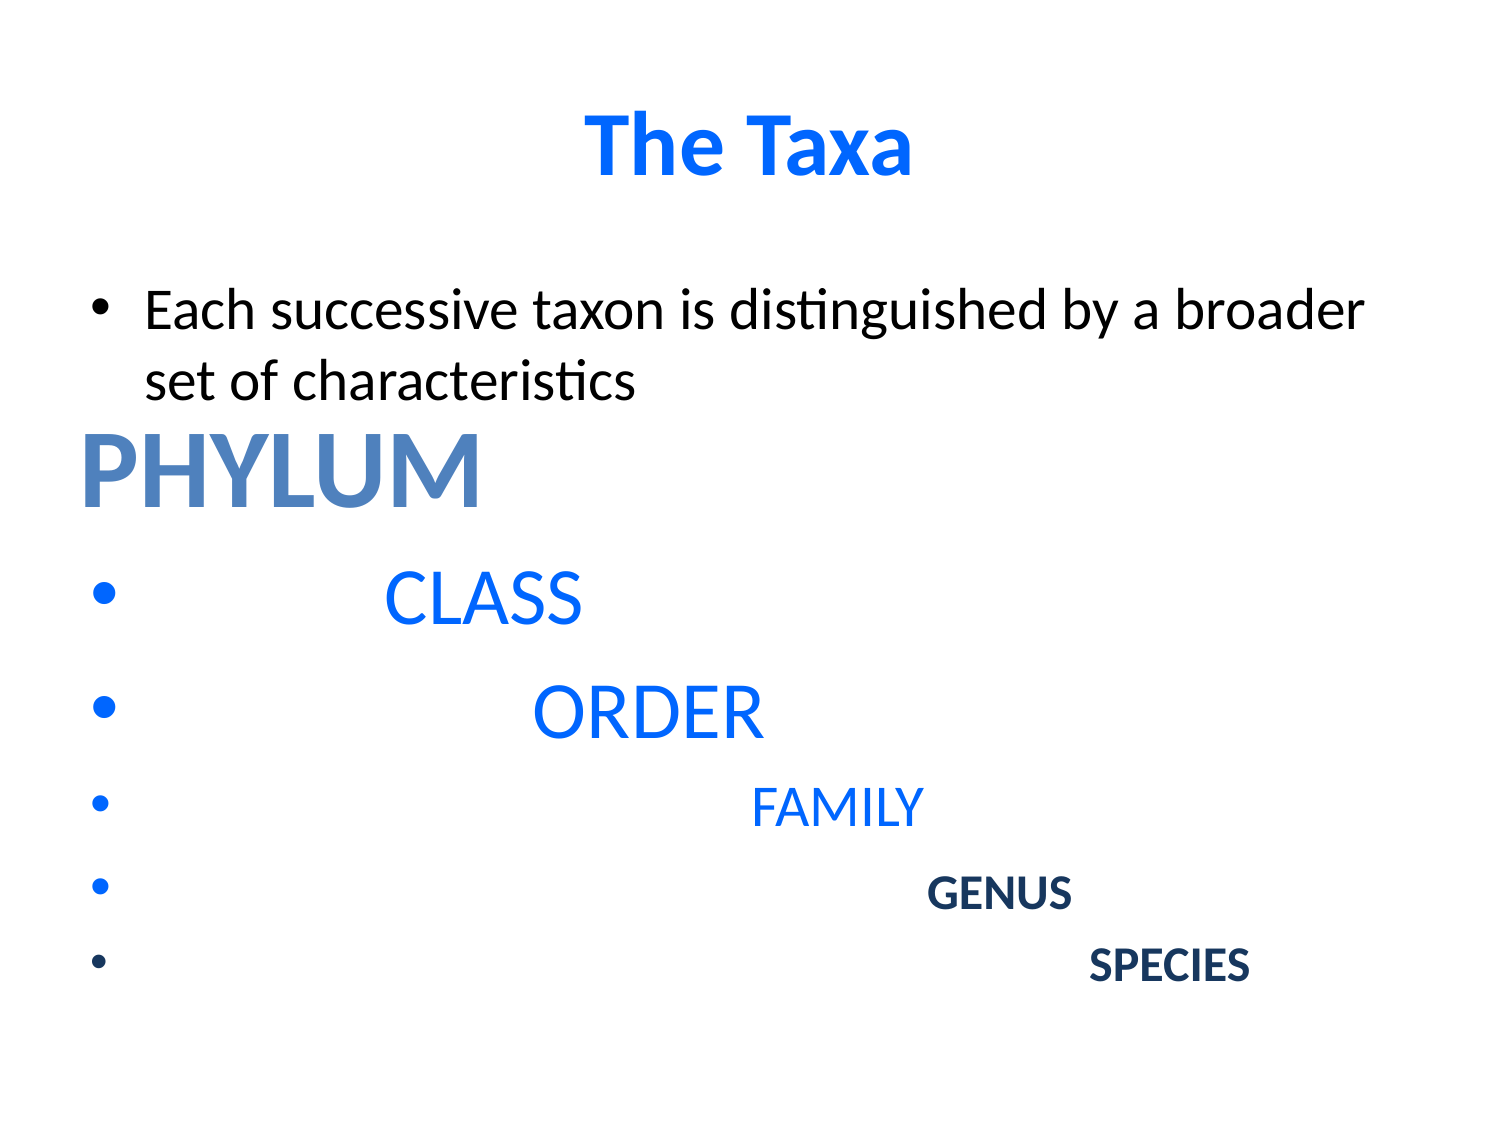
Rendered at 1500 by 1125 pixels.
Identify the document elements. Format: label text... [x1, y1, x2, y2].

text_box PHYLUM [64, 387, 501, 538]
title The Taxa [75, 45, 1425, 233]
list Each successive taxon is distinguished by a broader set of characteristics CLASS ORDER FAMILY GENUS SPECIES [75, 262, 1425, 1005]
